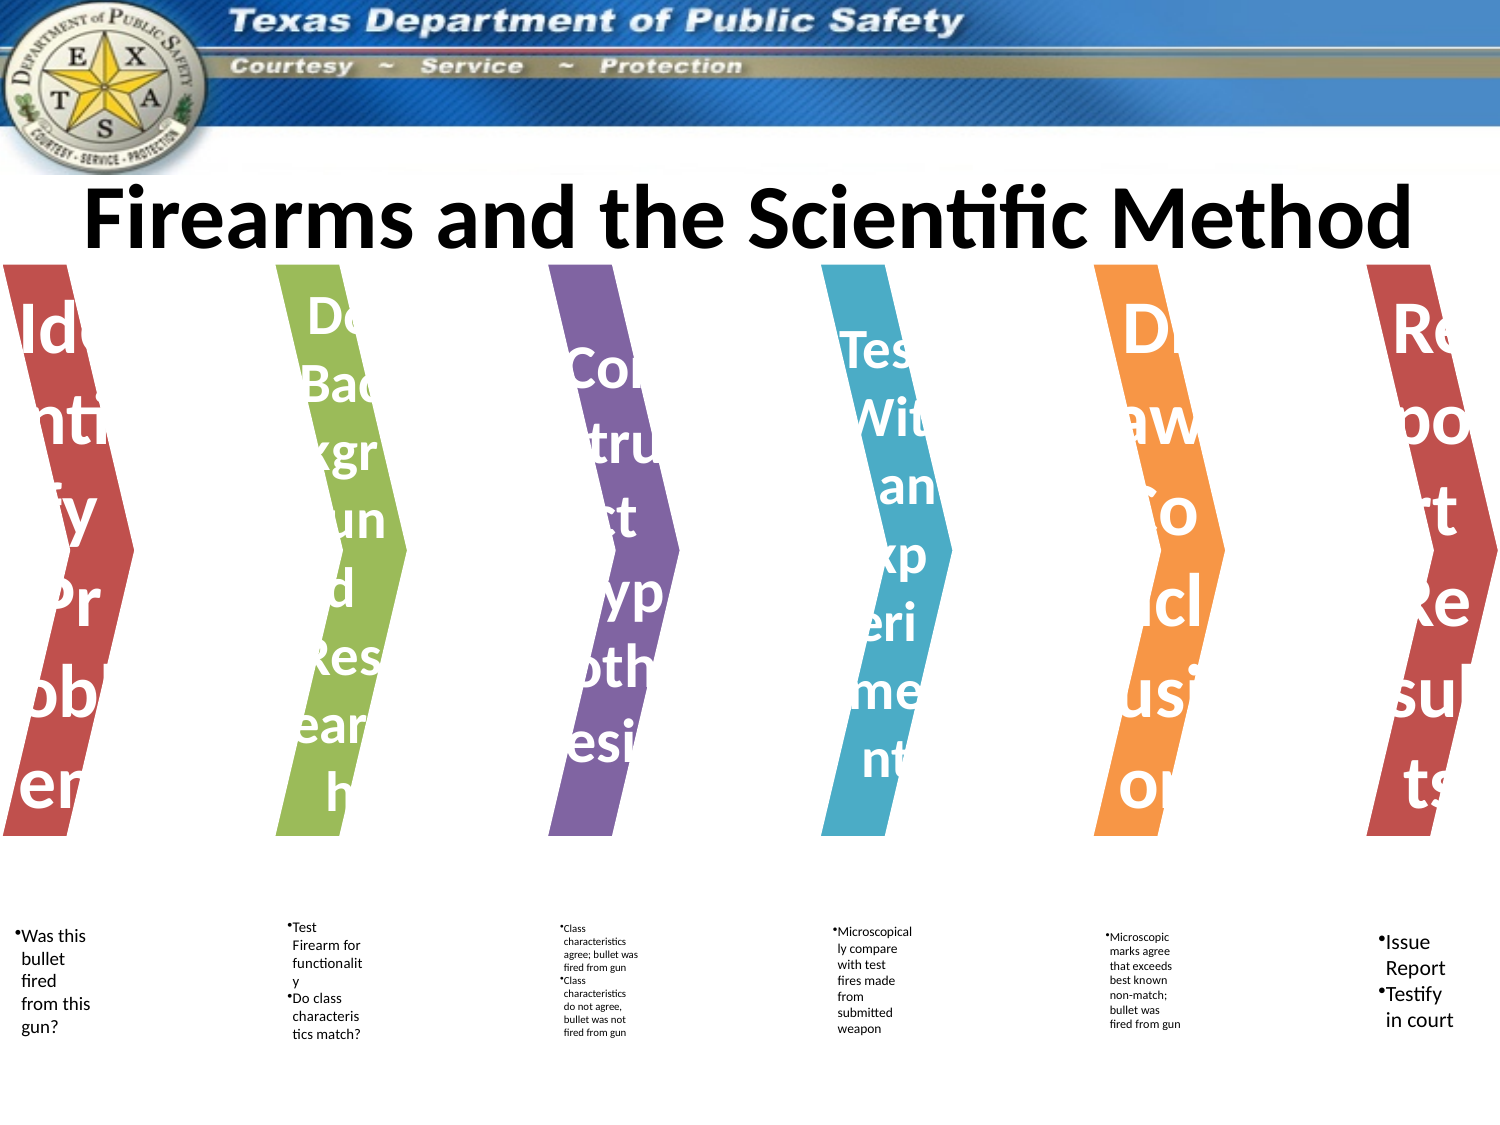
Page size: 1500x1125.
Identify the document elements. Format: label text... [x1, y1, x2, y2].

picture [0, 0, 1500, 129]
title Firearms and the Scientific Method [0, 129, 1500, 261]
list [0, 262, 1500, 1051]
